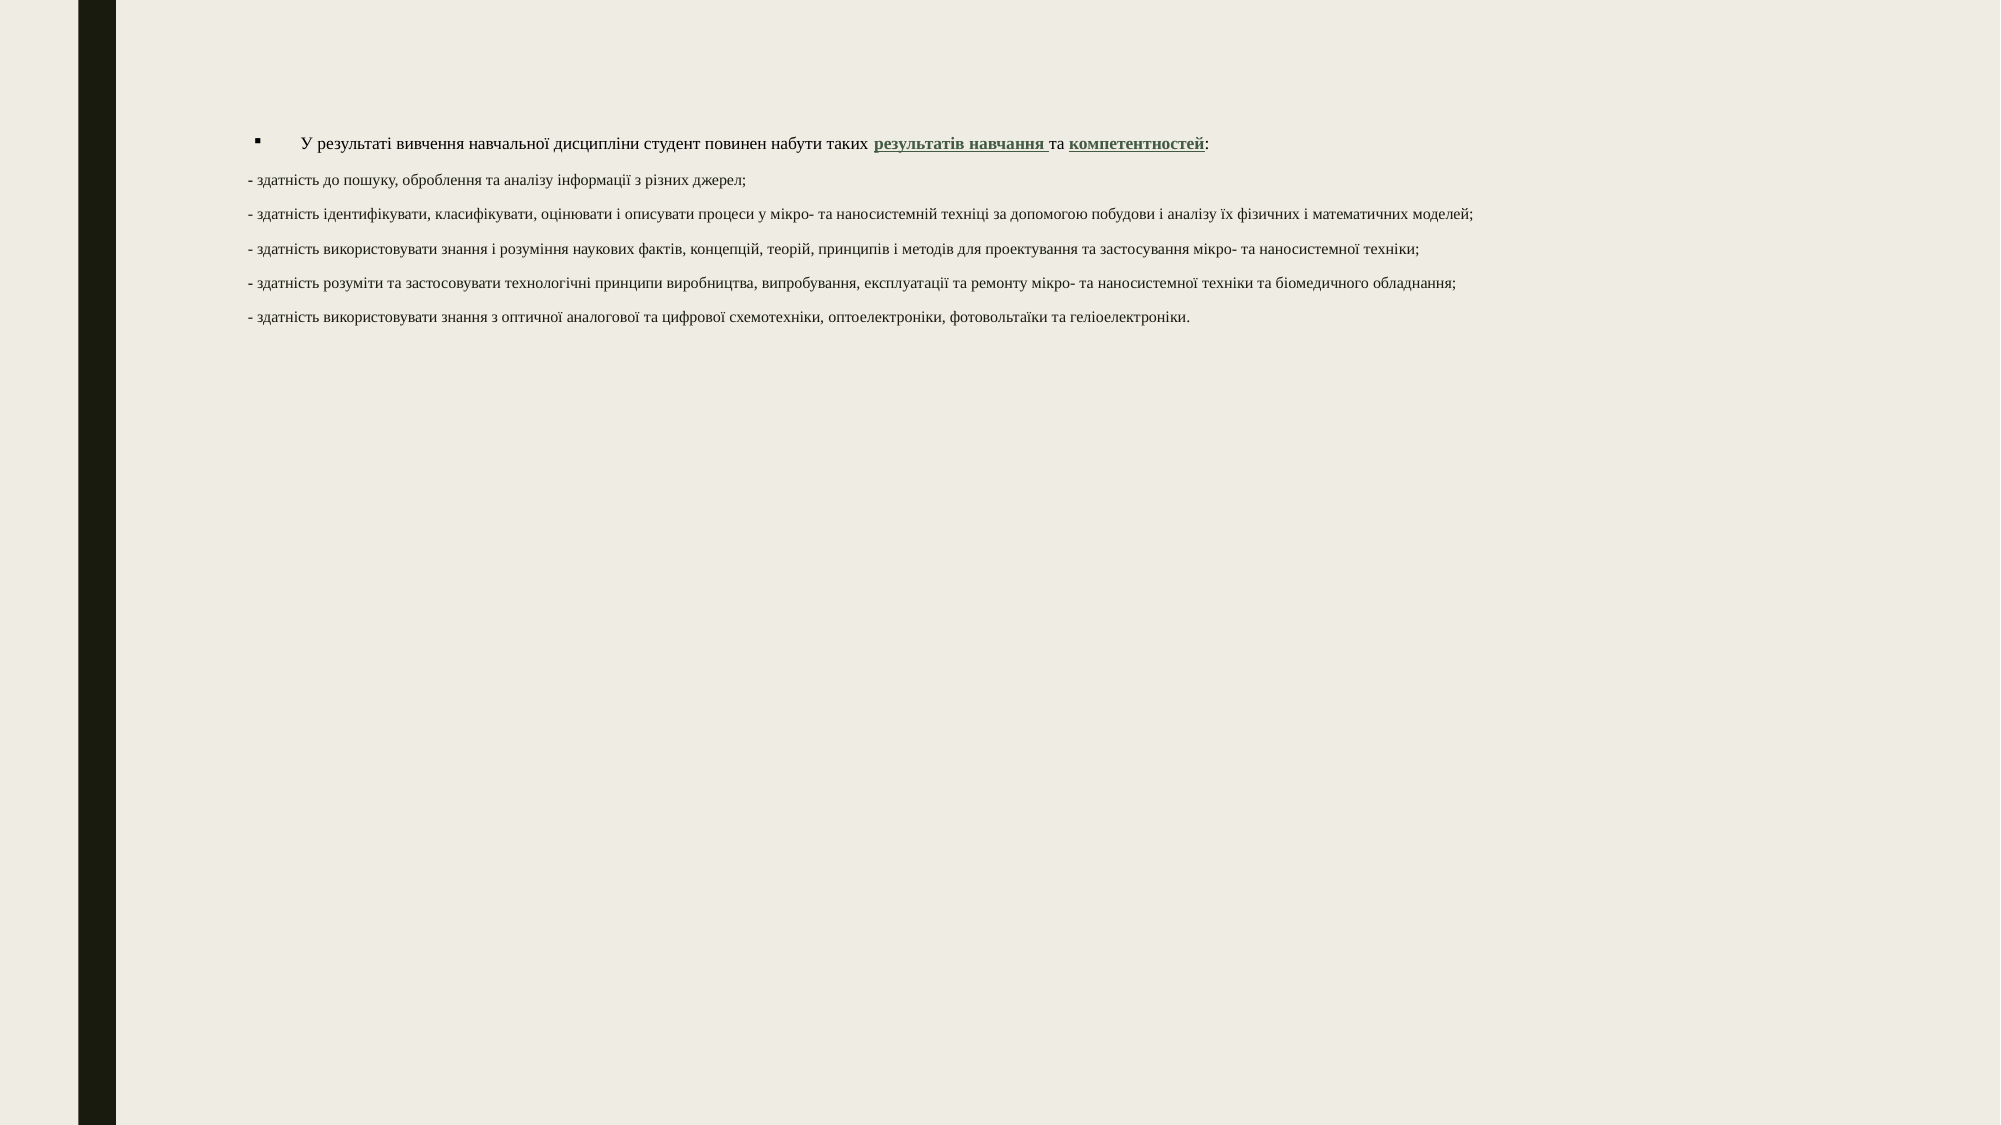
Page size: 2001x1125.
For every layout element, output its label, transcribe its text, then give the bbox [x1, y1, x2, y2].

title У результаті вивчення навчальної дисципліни студент повинен набути таких результатів навчання та компетентностей: - здатність до пошуку, оброблення та аналізу інформації з різних джерел; - здатність ідентифікувати, класифікувати, оцінювати і описувати процеси у мікро- та наносистемній техніці за допомогою побудови і аналізу їх фізичних і математичних моделей; - здатність використовувати знання і розуміння наукових фактів, концепцій, теорій, принципів і методів для проектування та застосування мікро- та наносистемної техніки; - здатність розуміти та застосовувати технологічні принципи виробництва, випробування, експлуатації та ремонту мікро- та наносистемної техніки та біомедичного обладнання; - здатність використовувати знання з оптичної аналогової та цифрової схемотехніки, оптоелектроніки, фотовольтаїки та геліоелектроніки. [216, 127, 1802, 372]
